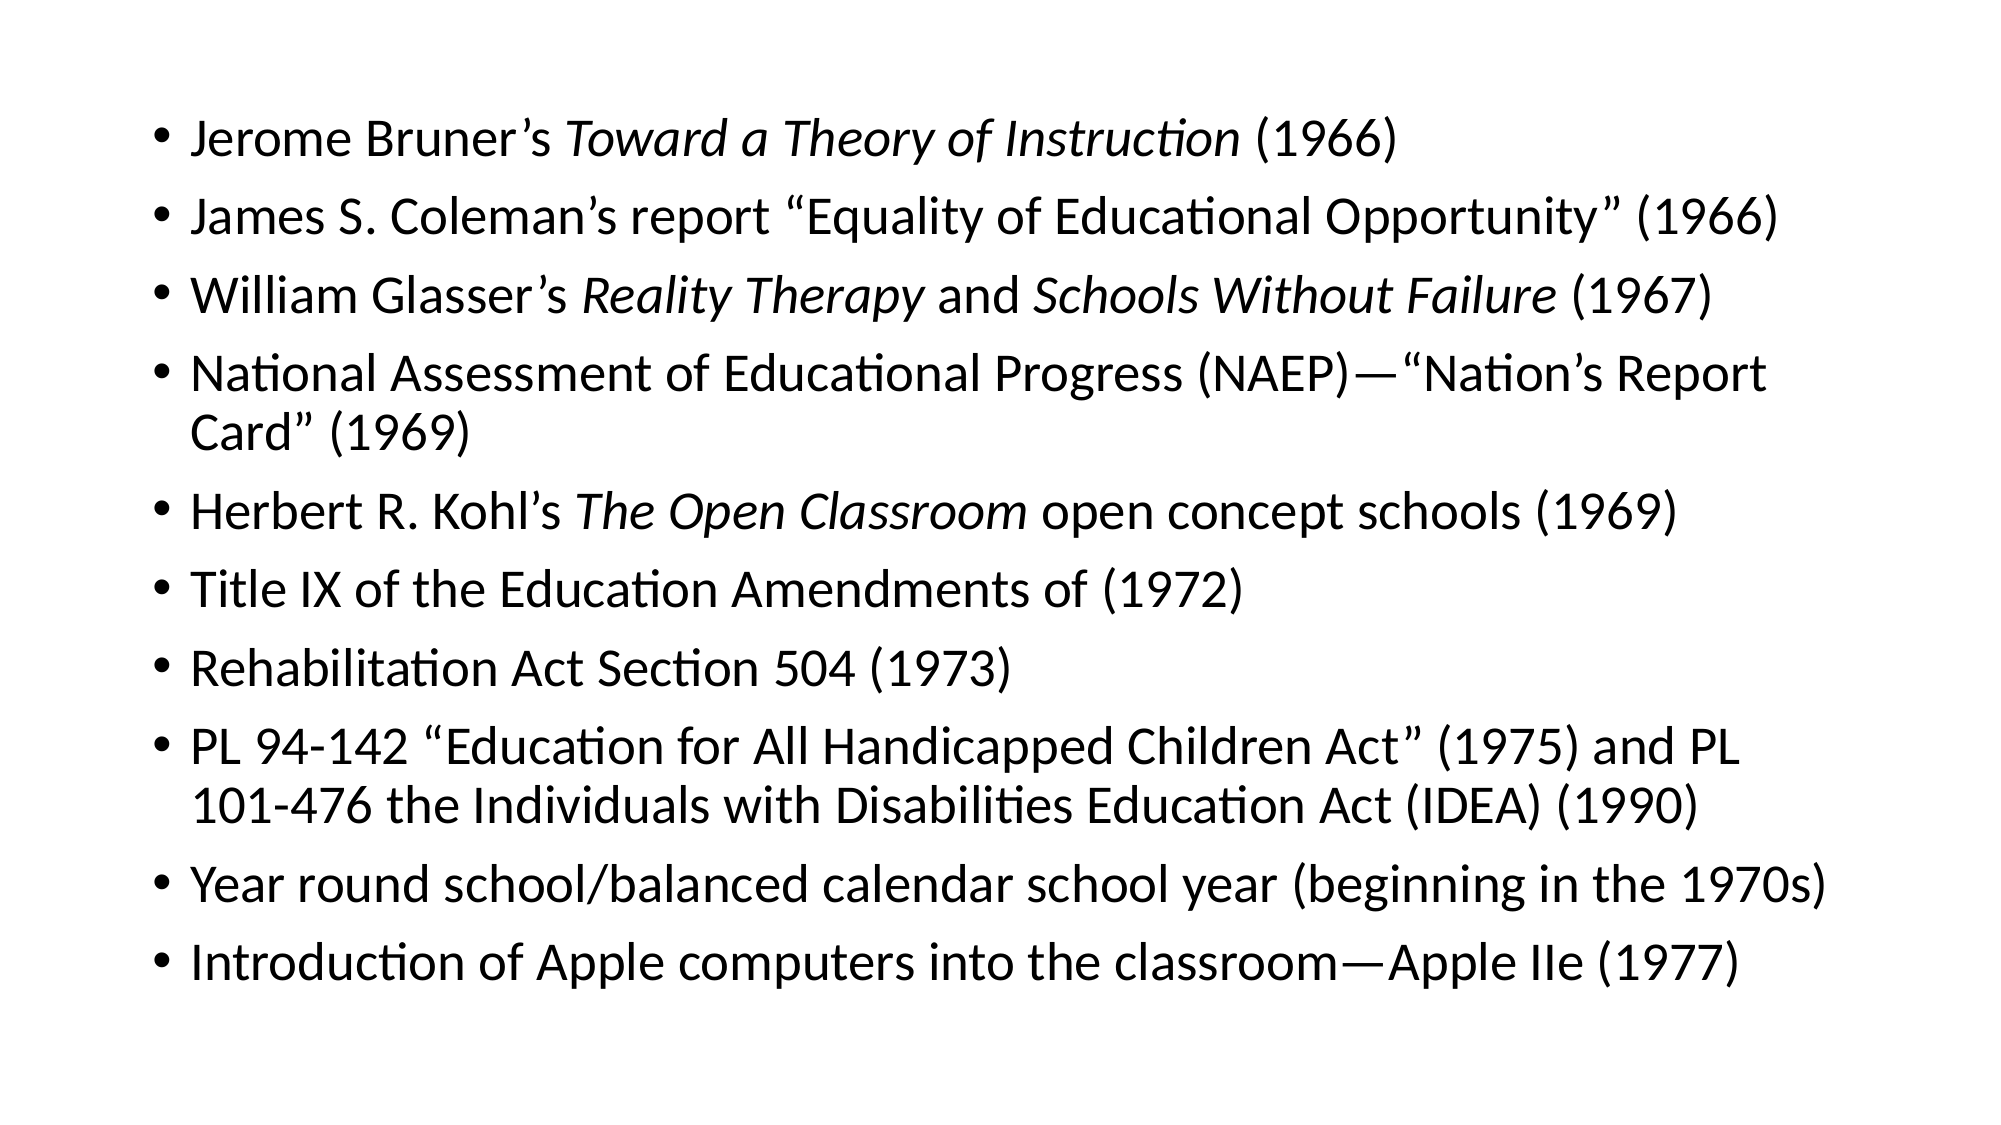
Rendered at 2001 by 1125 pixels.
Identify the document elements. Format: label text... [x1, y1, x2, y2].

list Jerome Bruner’s Toward a Theory of Instruction (1966) James S. Coleman’s report “Equality of Educational Opportunity” (1966) William Glasser’s Reality Therapy and Schools Without Failure (1967) National Assessment of Educational Progress (NAEP)—“Nation’s Report Card” (1969) Herbert R. Kohl’s The Open Classroom open concept schools (1969) Title IX of the Education Amendments of (1972) Rehabilitation Act Section 504 (1973) PL 94-142 “Education for All Handicapped Children Act” (1975) and PL 101-476 the Individuals with Disabilities Education Act (IDEA) (1990) Year round school/balanced calendar school year (beginning in the 1970s) Introduction of Apple computers into the classroom—Apple IIe (1977) [137, 101, 1863, 1014]
